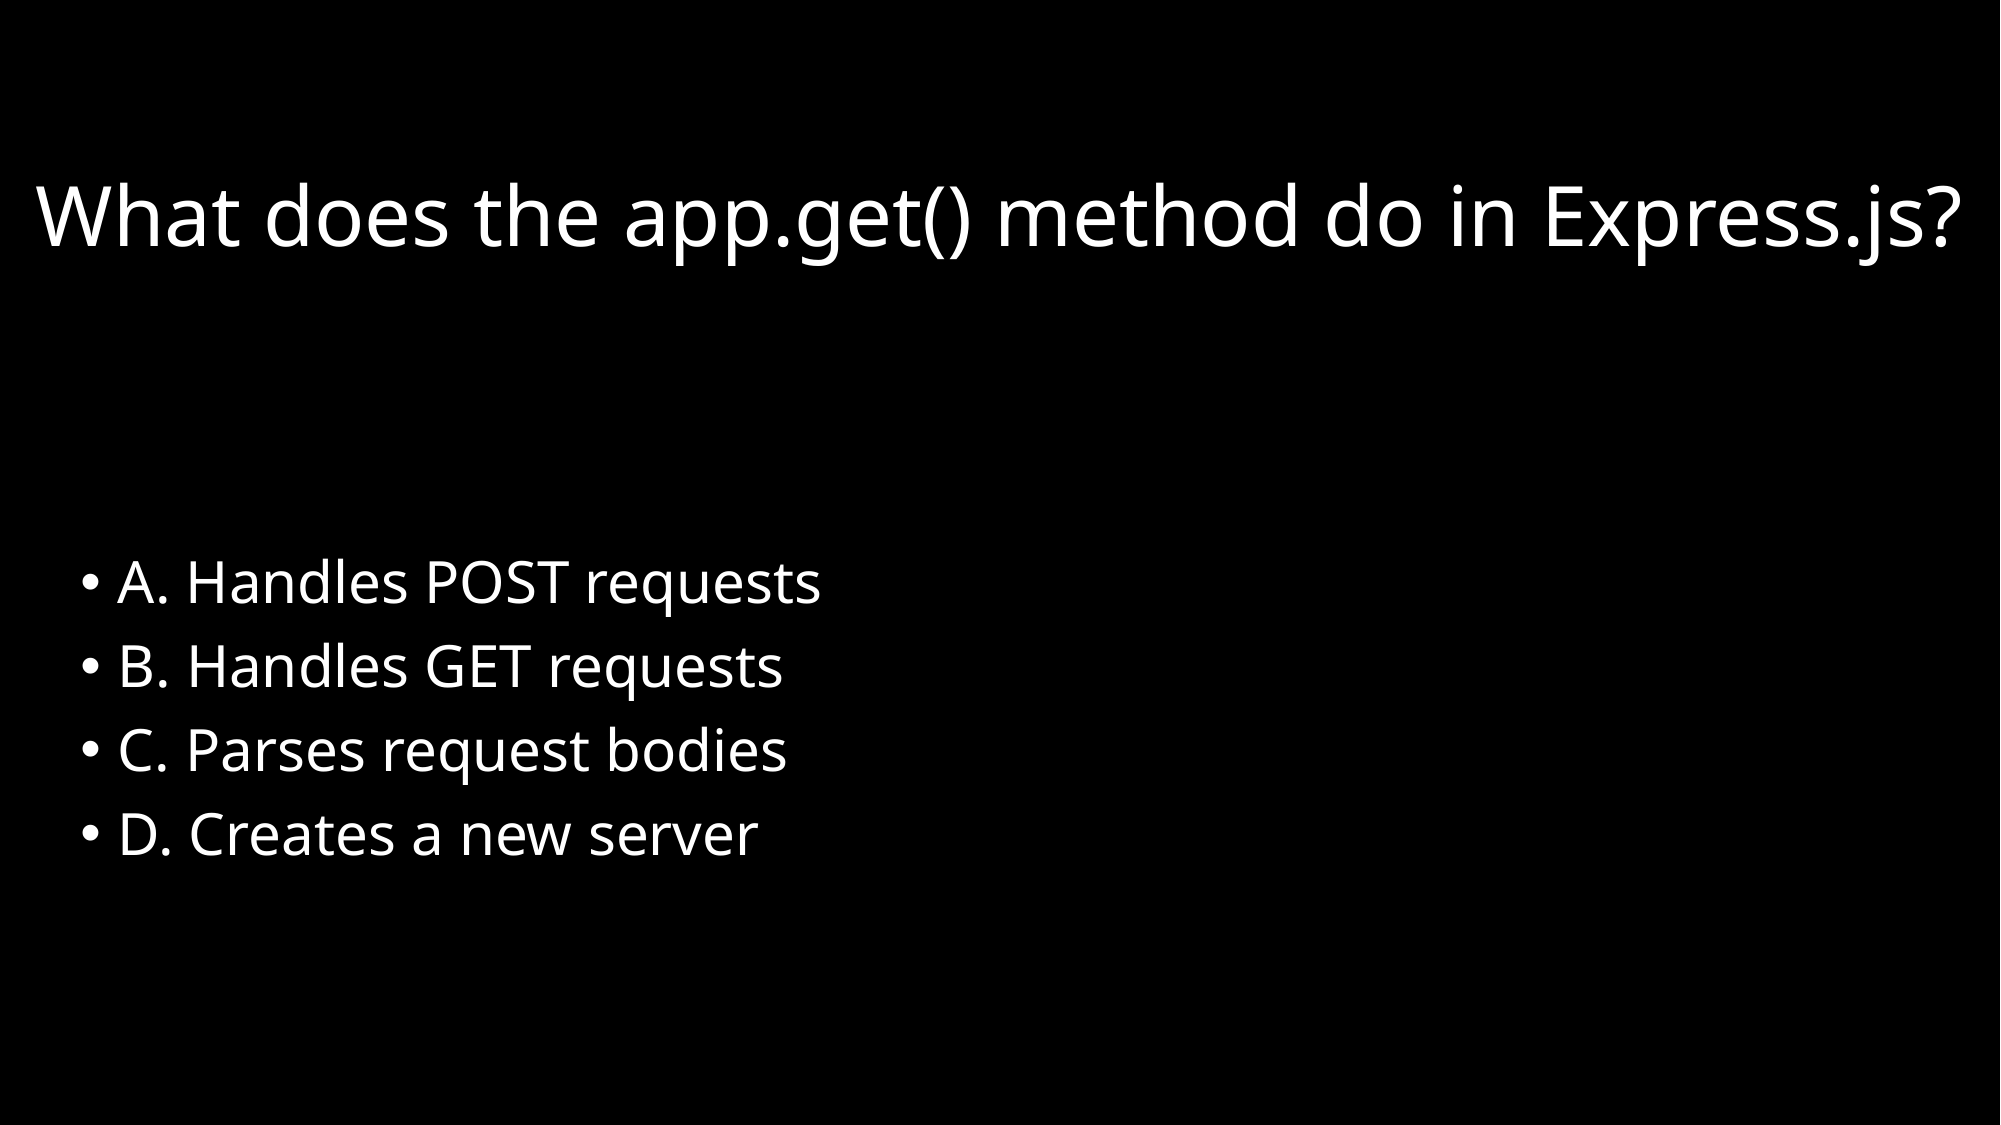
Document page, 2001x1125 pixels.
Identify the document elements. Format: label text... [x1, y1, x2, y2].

title What does the app.get() method do in Express.js? [0, 59, 2000, 379]
list A. Handles POST requests B. Handles GET requests C. Parses request bodies D. Creates a new server [65, 378, 1918, 1043]
